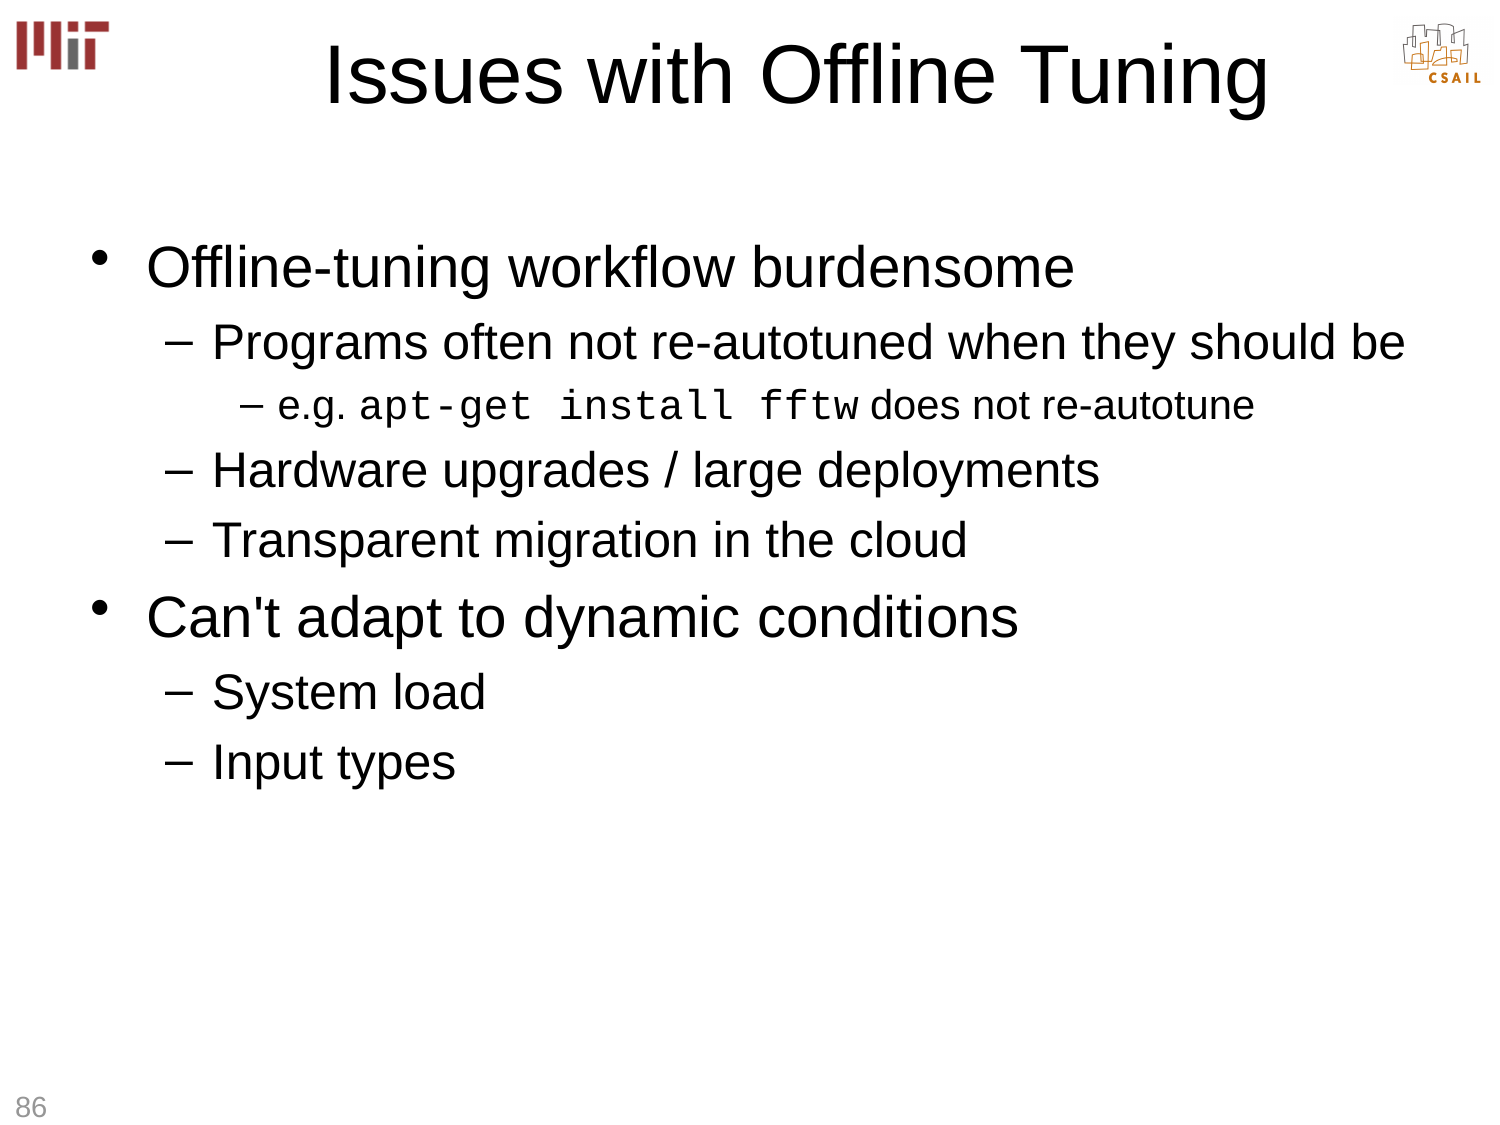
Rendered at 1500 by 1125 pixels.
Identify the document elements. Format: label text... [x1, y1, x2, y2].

title Issues with Offline Tuning [194, 0, 1401, 141]
slide_number 86 [0, 1080, 72, 1125]
list Offline-tuning workflow burdensome Programs often not re-autotuned when they should be e.g. apt-get install fftw does not re-autotune Hardware upgrades / large deployments Transparent migration in the cloud Can't adapt to dynamic conditions System load Input types [74, 221, 1455, 1049]
picture [12, 15, 116, 80]
picture [1401, 16, 1494, 85]
